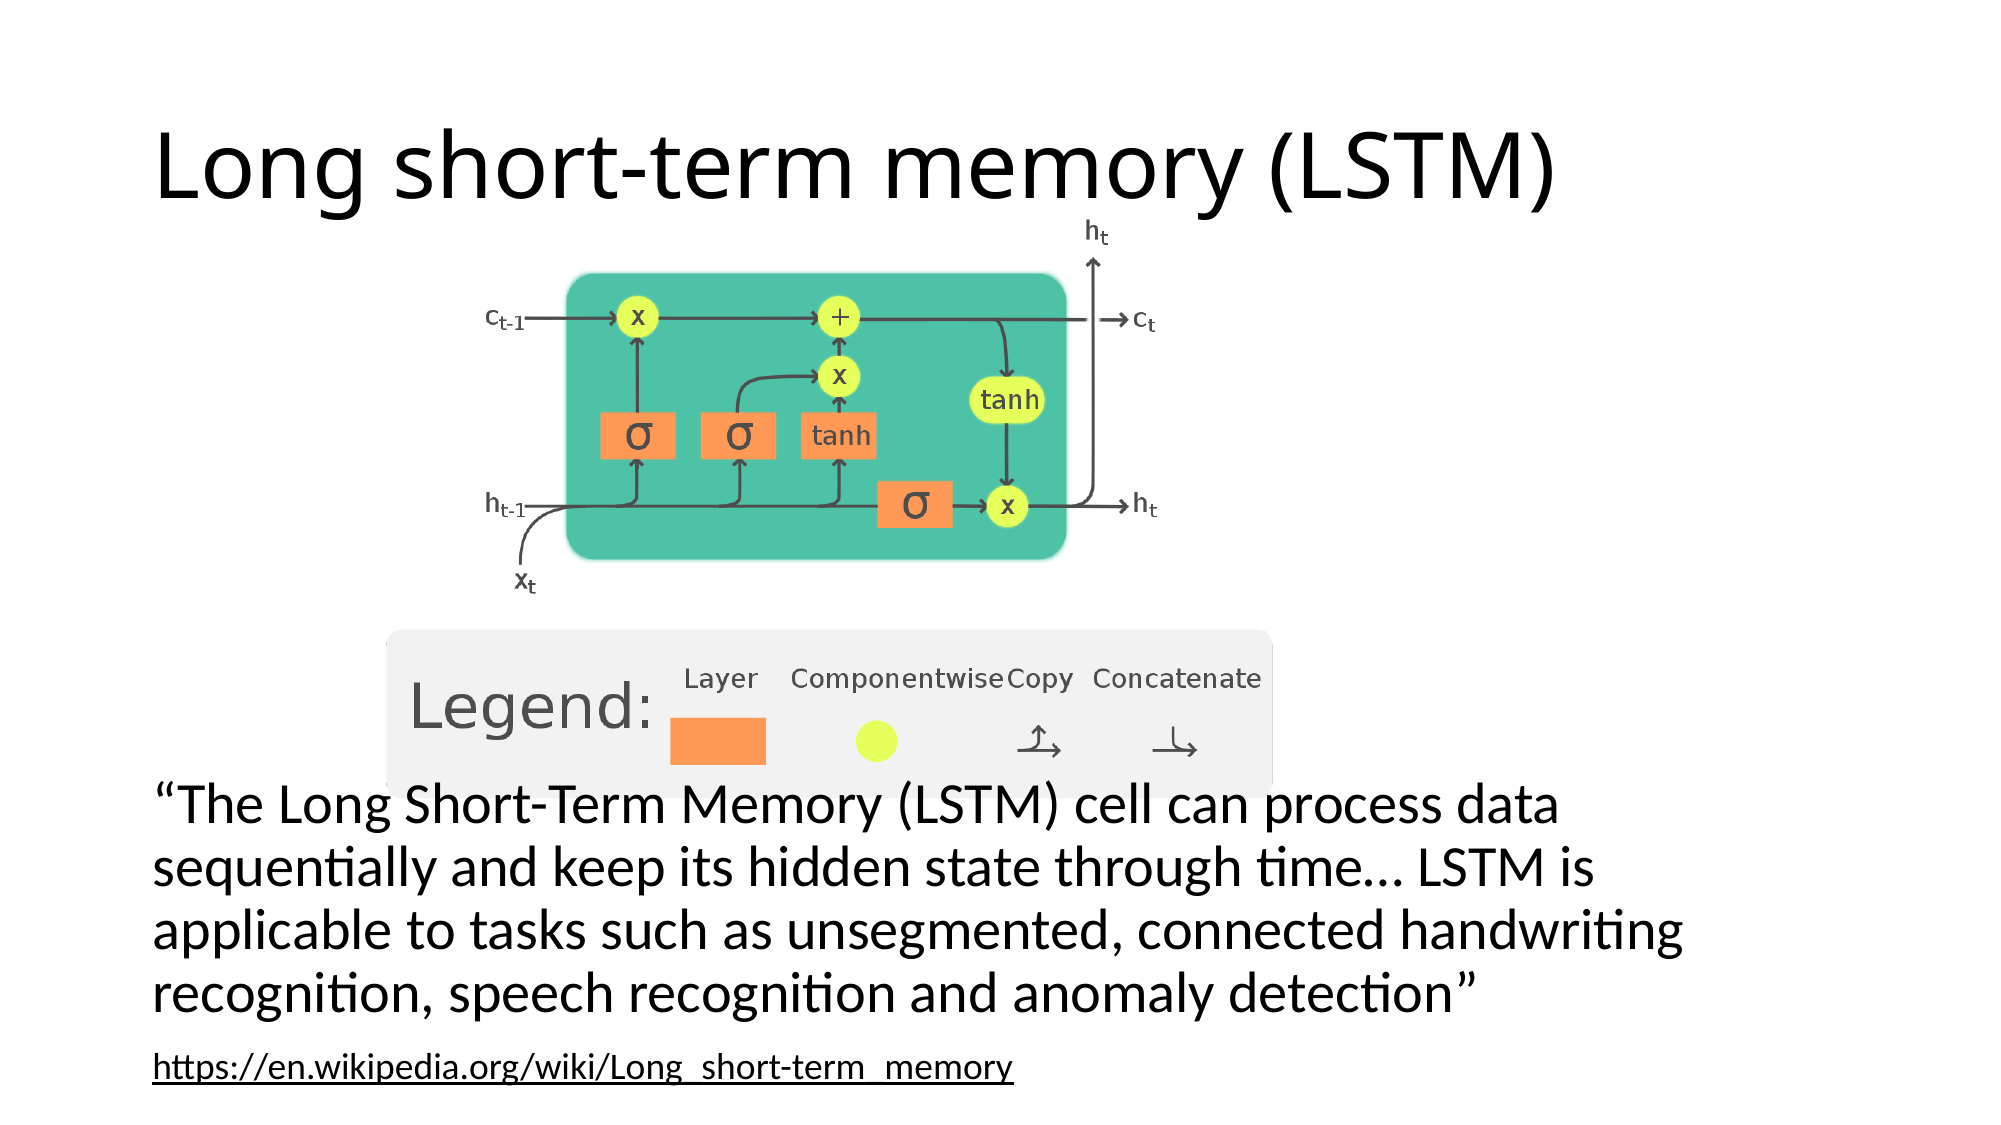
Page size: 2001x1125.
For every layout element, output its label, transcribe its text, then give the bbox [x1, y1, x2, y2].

picture [344, 168, 1292, 817]
list “The Long Short-Term Memory (LSTM) cell can process data sequentially and keep its hidden state through time… LSTM is applicable to tasks such as unsegmented, connected handwriting recognition, speech recognition and anomaly detection” [137, 766, 1863, 1096]
title Long short-term memory (LSTM) [137, 59, 1863, 278]
text_box https://en.wikipedia.org/wiki/Long_short-term_memory [137, 1034, 1138, 1095]
